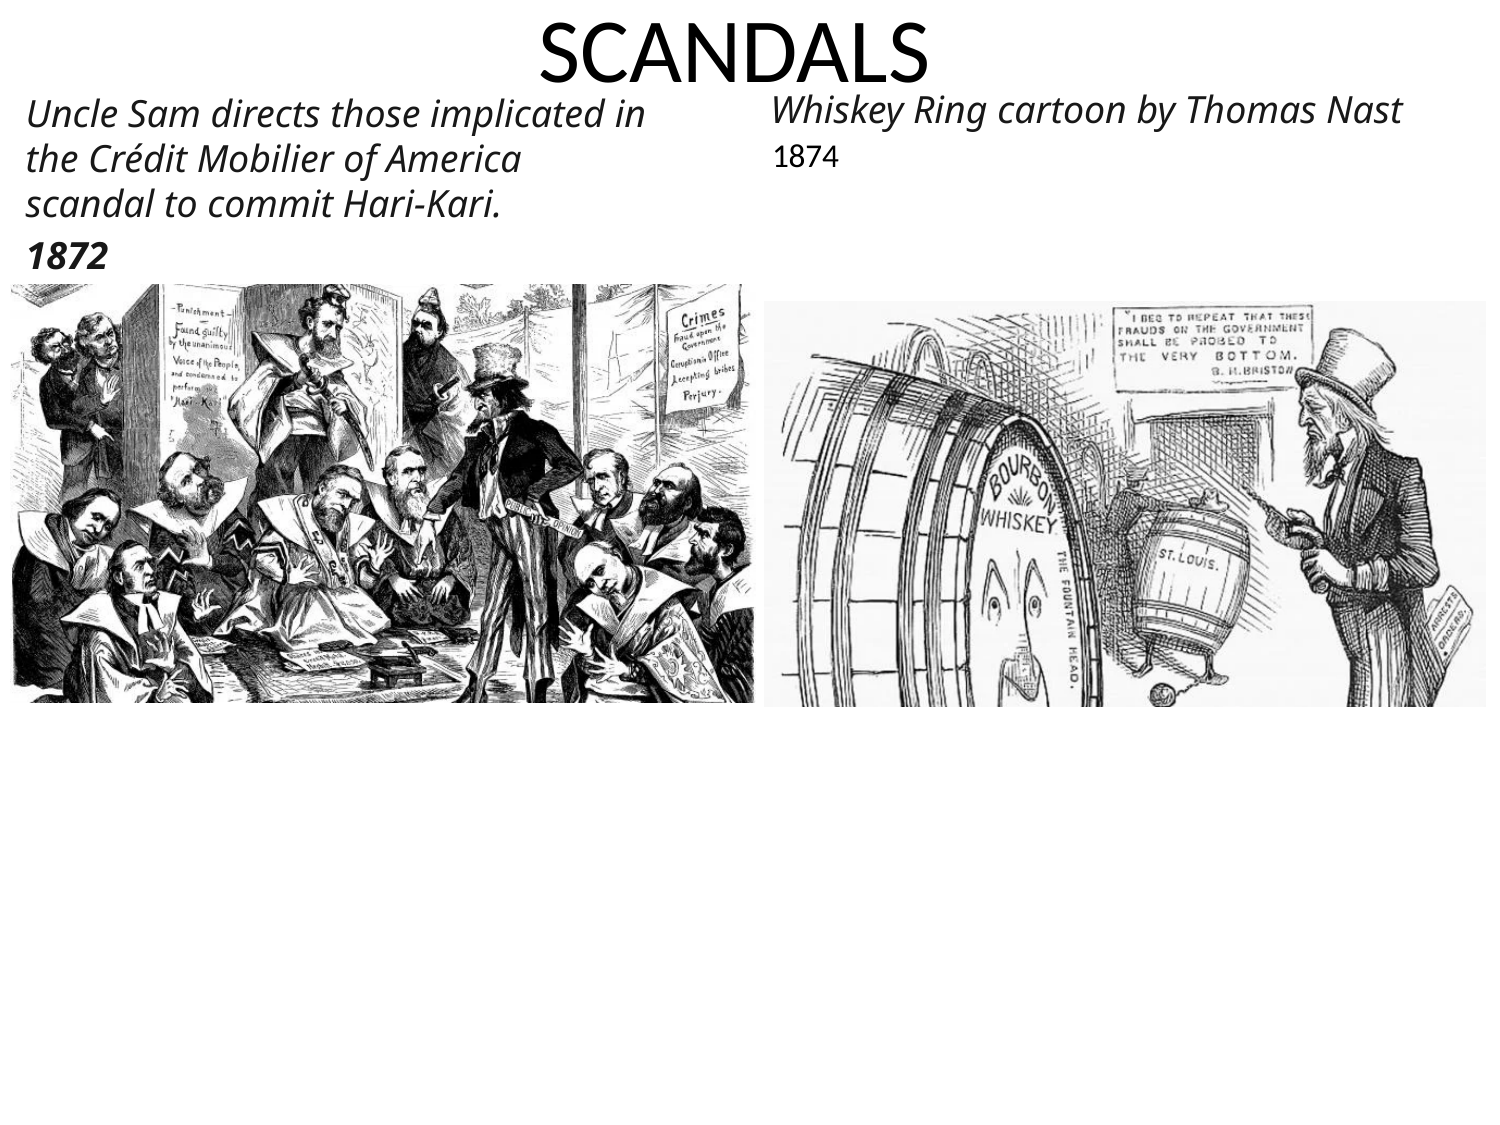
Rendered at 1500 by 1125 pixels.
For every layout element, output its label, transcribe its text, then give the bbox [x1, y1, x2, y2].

list Uncle Sam directs those implicated in the Crédit Mobilier of America scandal to commit Hari-Kari. 1872 [10, 0, 674, 284]
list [10, 284, 756, 703]
text_box Whiskey Ring cartoon by Thomas Nast [755, 78, 1500, 139]
list 1874 [757, 139, 1421, 182]
title SCANDALS [674, 0, 1421, 140]
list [764, 301, 1486, 707]
